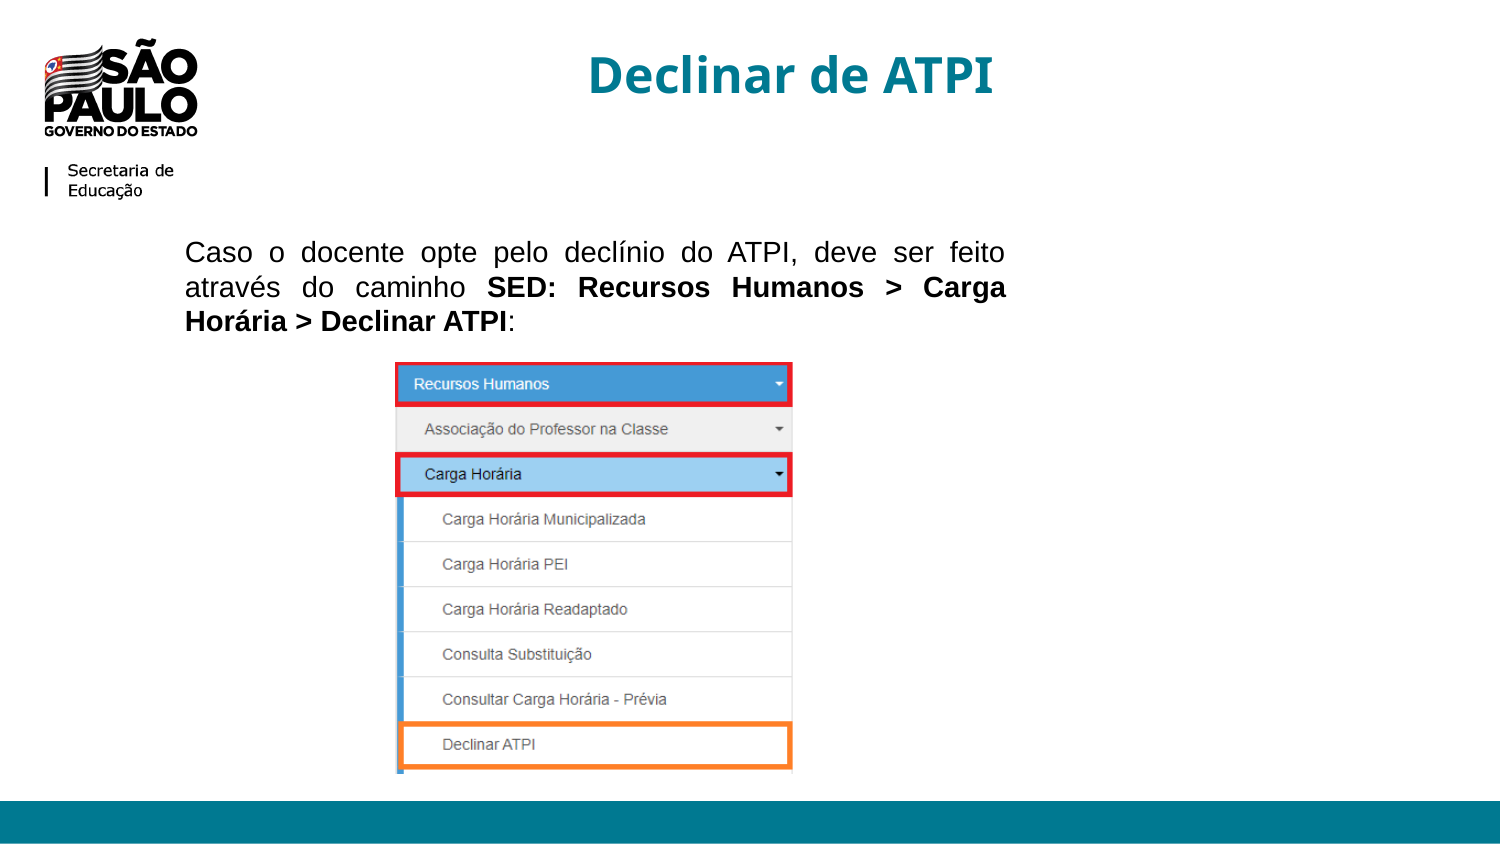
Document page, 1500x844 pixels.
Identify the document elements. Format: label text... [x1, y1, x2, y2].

picture [44, 38, 209, 201]
text_box [0, 801, 1500, 844]
picture [395, 362, 796, 774]
text_box Declinar de ATPI [285, 28, 1297, 119]
text_box Caso o docente opte pelo declínio do ATPI, deve ser feito através do caminho SED: Recursos Humanos > Carga Horária > Declinar ATPI: [169, 225, 1022, 346]
